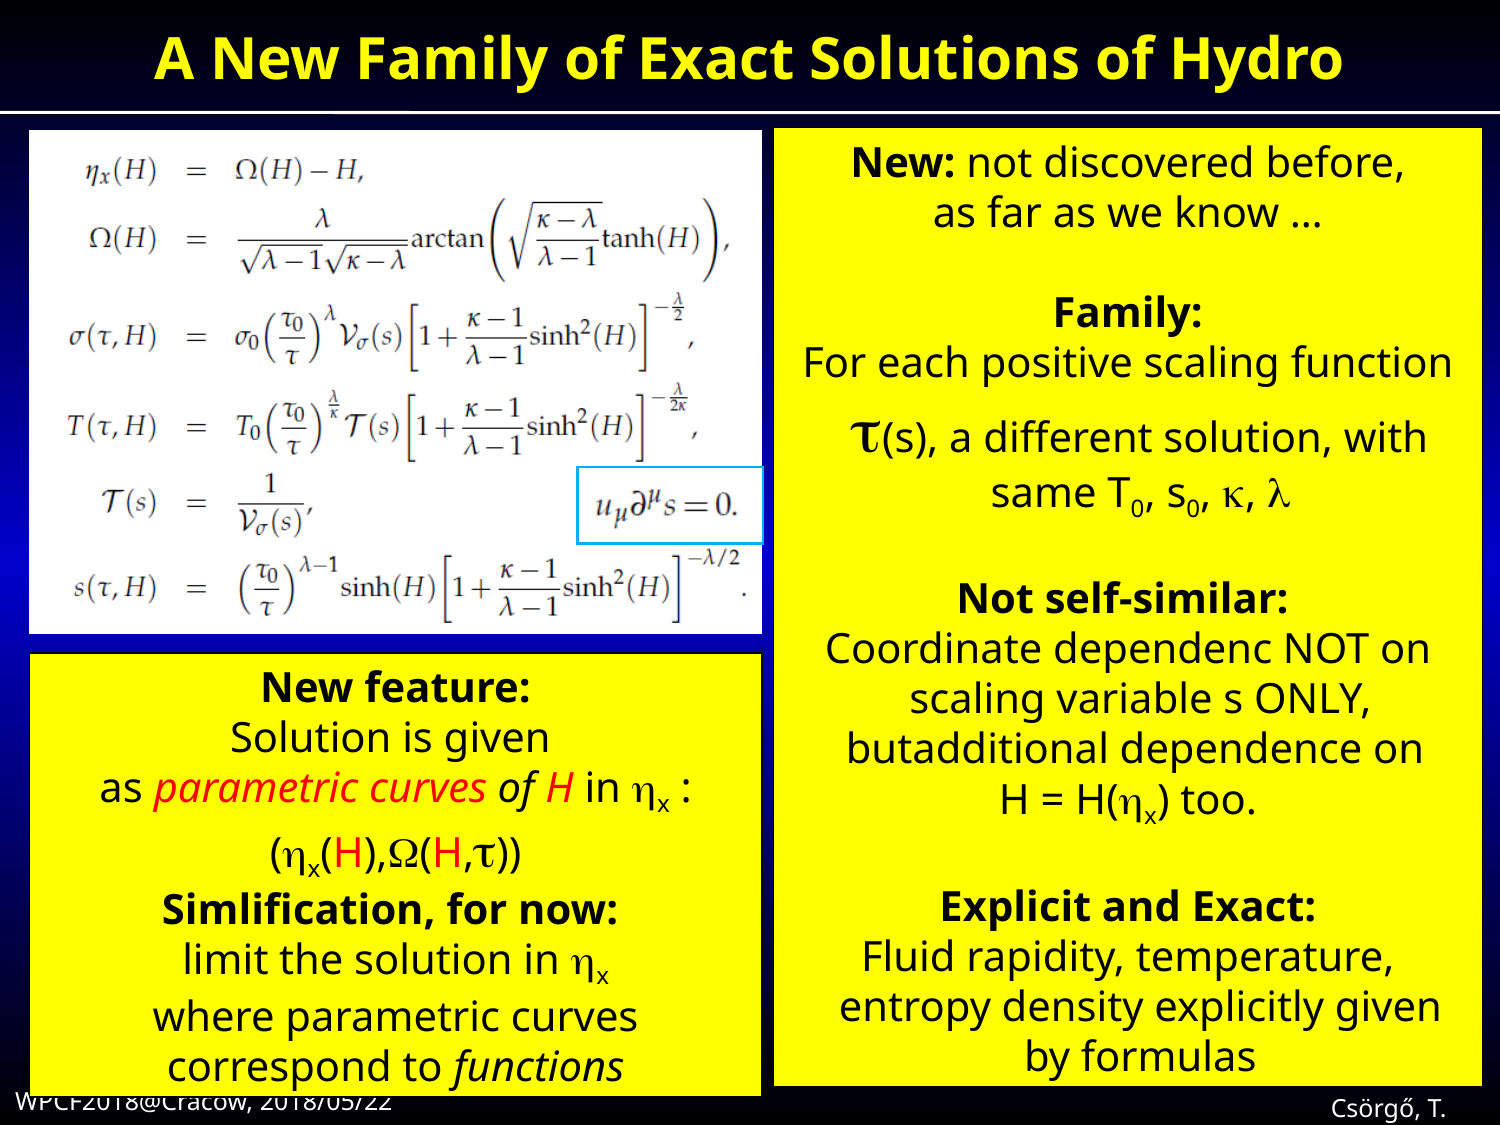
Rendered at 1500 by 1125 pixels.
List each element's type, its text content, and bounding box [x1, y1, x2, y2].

text_box New feature: Solution is given as parametric curves of H in hx : (hx(H),W(H,t)) Simlification, for now: limit the solution in hx where parametric curves correspond to functions [29, 652, 762, 1098]
picture [580, 469, 761, 541]
text_box New: not discovered before, as far as we know … Family: For each positive scaling function t(s), a different solution, with same T0, s0, k, l Not self-similar: Coordinate dependenc NOT on scaling variable s ONLY, butadditional dependence on H = H(hx) too. Explicit and Exact: Fluid rapidity, temperature, entropy density explicitly given by formulas [773, 127, 1483, 1088]
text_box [0, 0, 1500, 113]
picture [29, 129, 763, 634]
